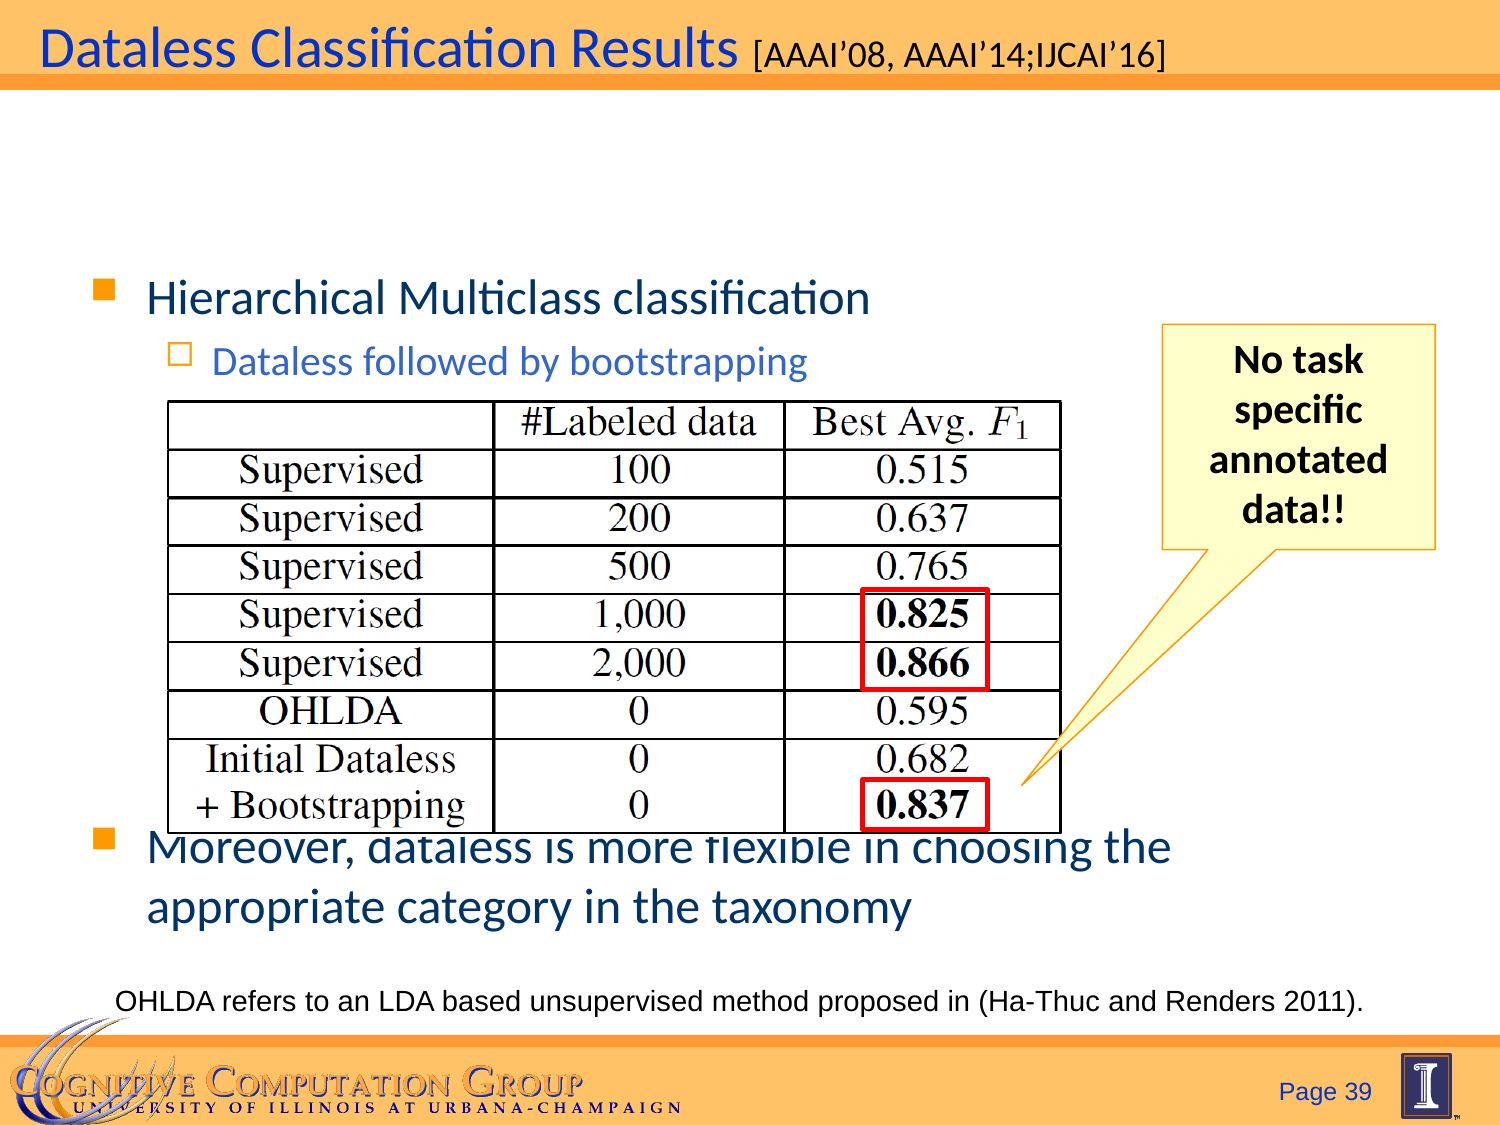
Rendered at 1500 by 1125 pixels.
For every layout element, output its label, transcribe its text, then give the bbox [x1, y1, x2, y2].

text_box OHLDA refers to an LDA based unsupervised method proposed in (Ha-Thuc and Renders 2011). [99, 974, 1413, 1025]
picture [0, 1012, 687, 1125]
picture [164, 397, 1065, 838]
text_box No task specific annotated data!! [1071, 324, 1436, 740]
list Hierarchical Multiclass classification Dataless followed by bootstrapping Moreover, dataless is more flexible in choosing the appropriate category in the taxonomy [75, 187, 1425, 1000]
slide_number Page 39 [1237, 1074, 1388, 1113]
title Dataless Classification Results [AAAI’08, AAAI’14;IJCAI’16] [24, 0, 1375, 88]
